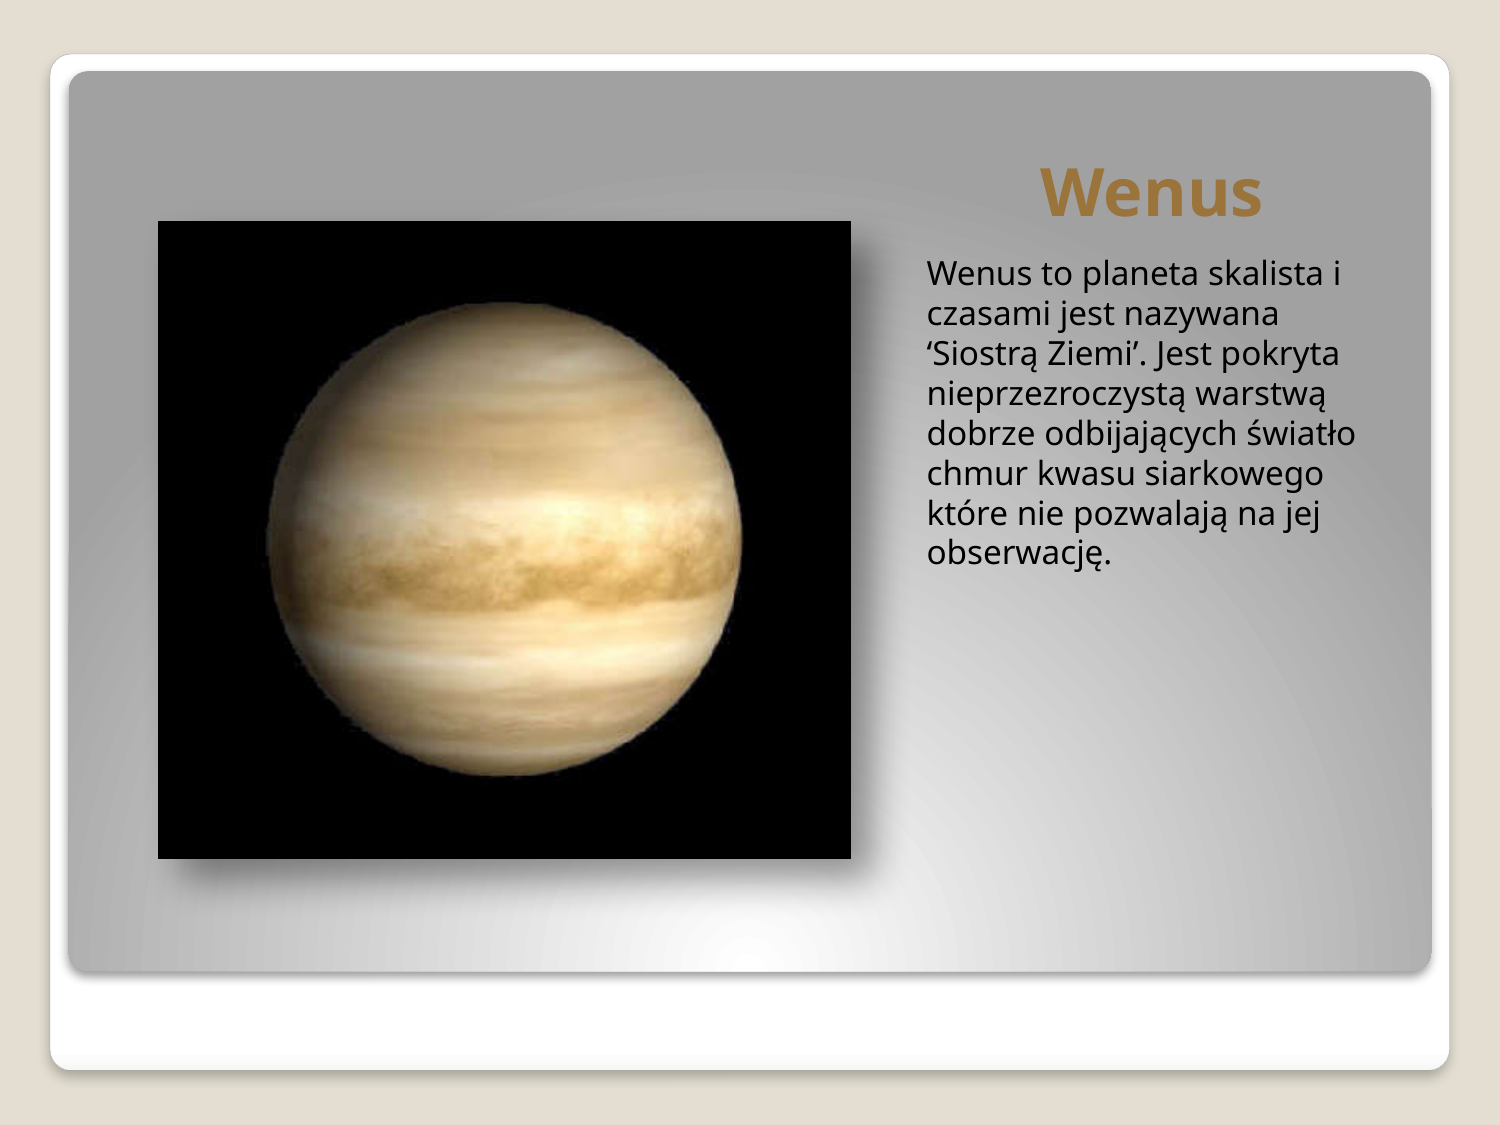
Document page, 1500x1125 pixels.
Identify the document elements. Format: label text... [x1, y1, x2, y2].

list Wenus to planeta skalista i czasami jest nazywana ‘Siostrą Ziemi’. Jest pokryta nieprzezroczystą warstwą dobrze odbijających światło chmur kwasu siarkowego które nie pozwalają na jej obserwację. [908, 237, 1397, 928]
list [230, 293, 778, 787]
title Wenus [908, 87, 1397, 237]
